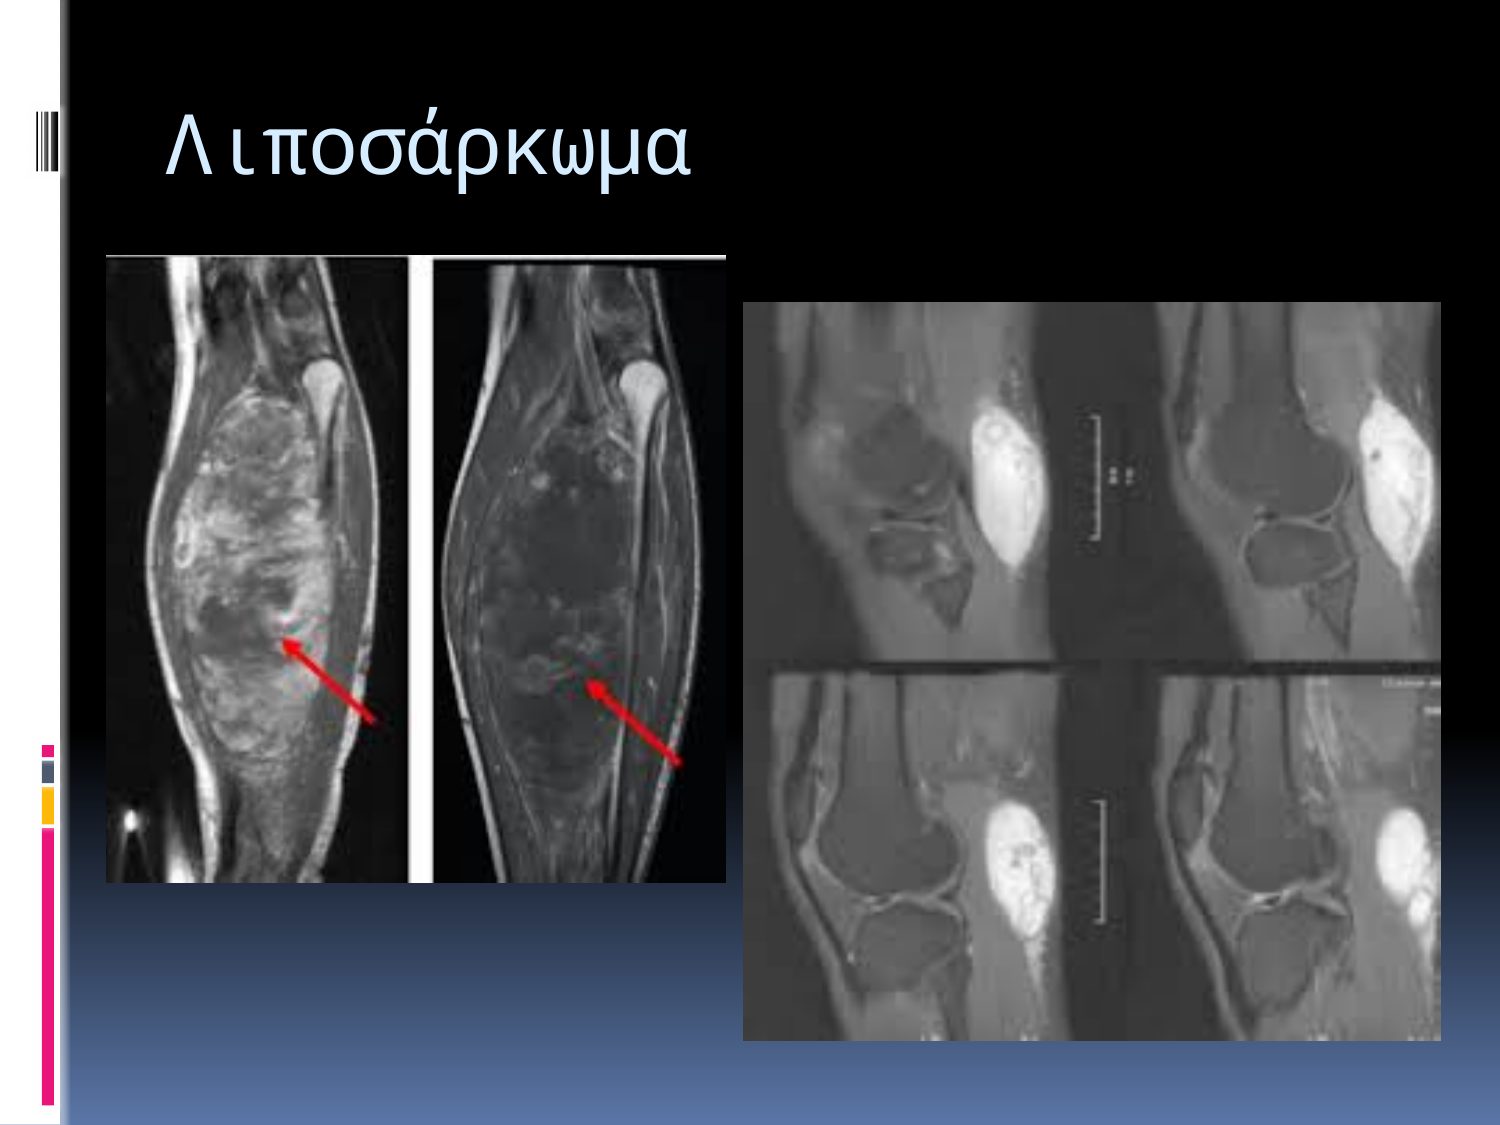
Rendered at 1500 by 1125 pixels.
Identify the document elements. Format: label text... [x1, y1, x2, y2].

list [105, 254, 726, 884]
picture [743, 302, 1441, 1042]
title Λιποσάρκωμα [150, 83, 1425, 234]
